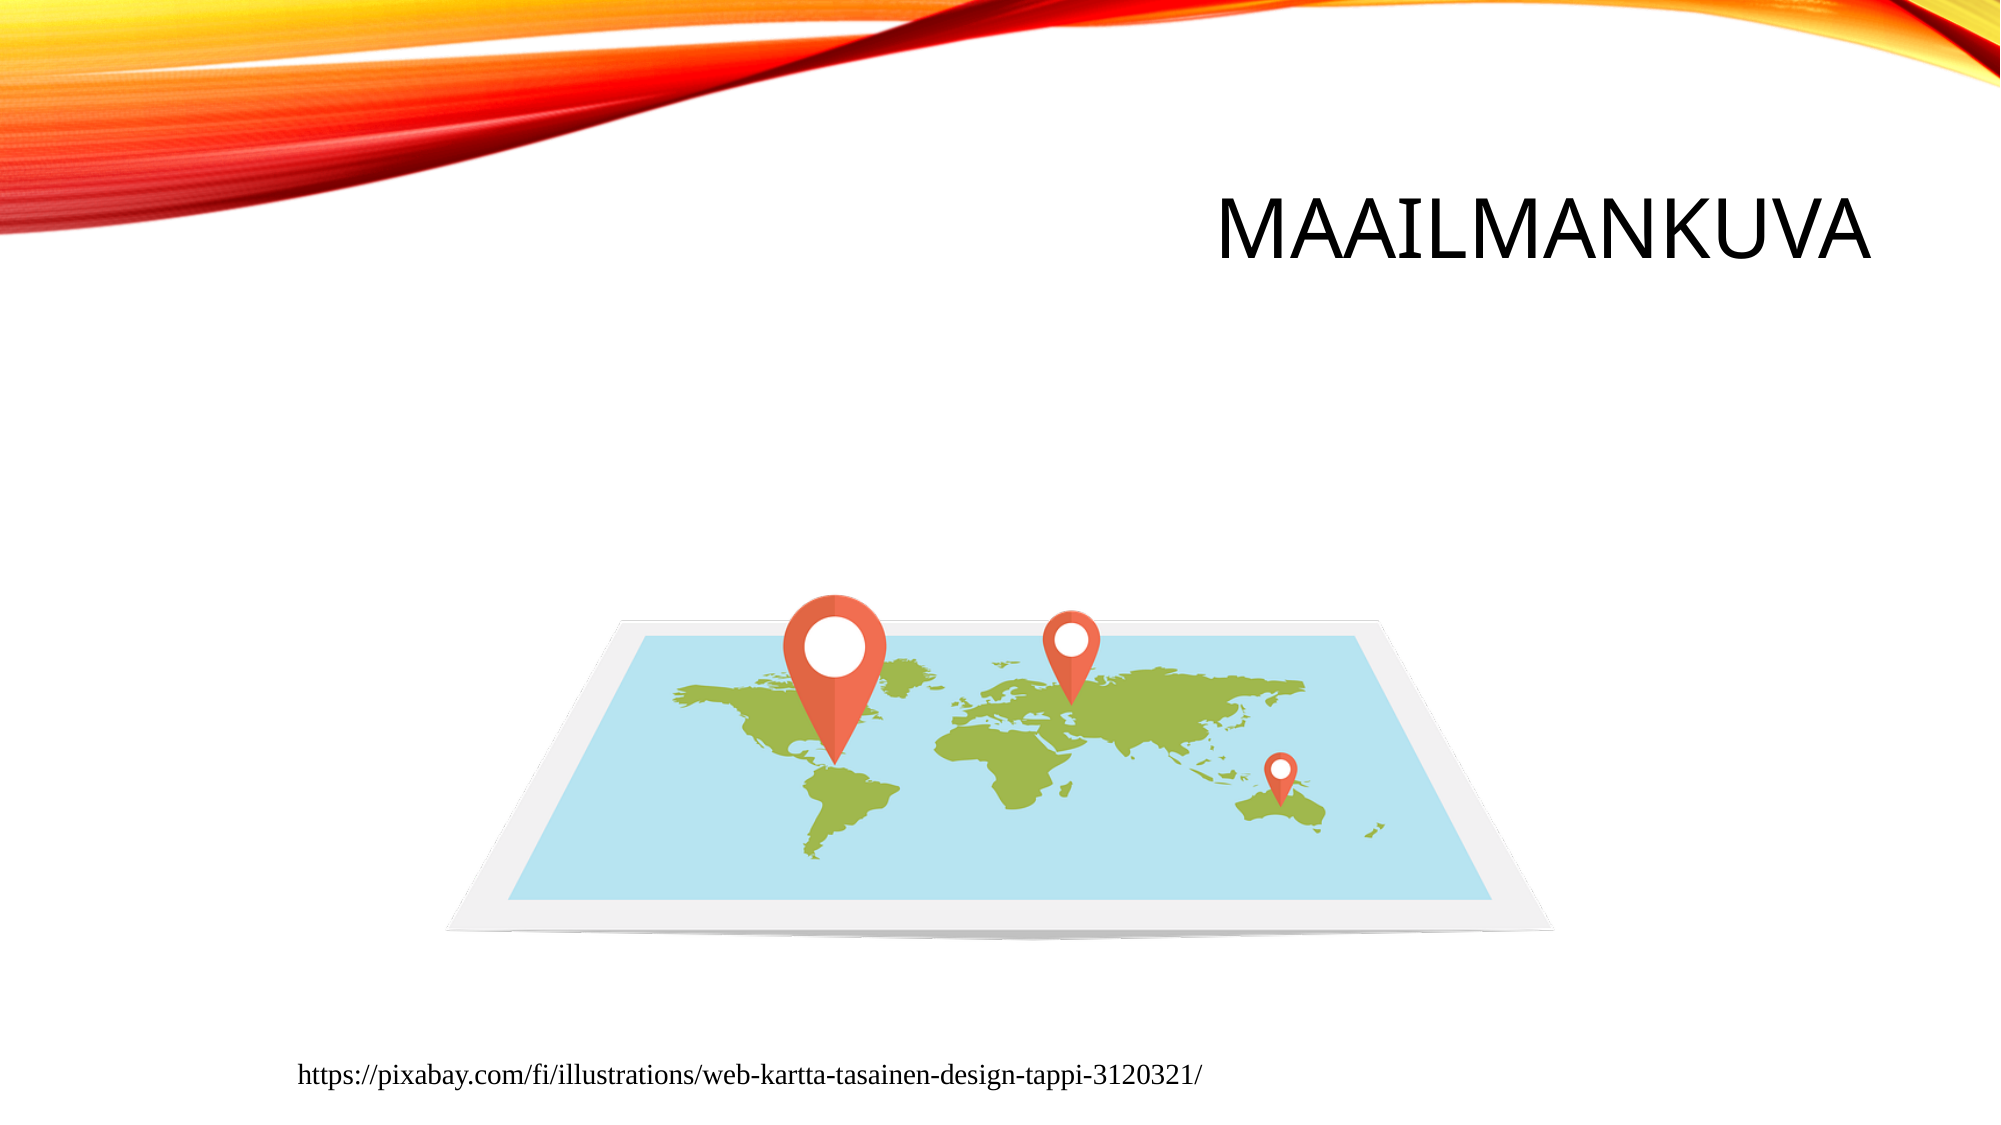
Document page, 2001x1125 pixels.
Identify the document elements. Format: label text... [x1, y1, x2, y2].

title Maailmankuva [474, 125, 1888, 338]
footer https://pixabay.com/fi/illustrations/web-kartta-tasainen-design-tappi-3120321/ [112, 1042, 1388, 1103]
picture [0, 0, 2000, 237]
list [441, 359, 1559, 1021]
